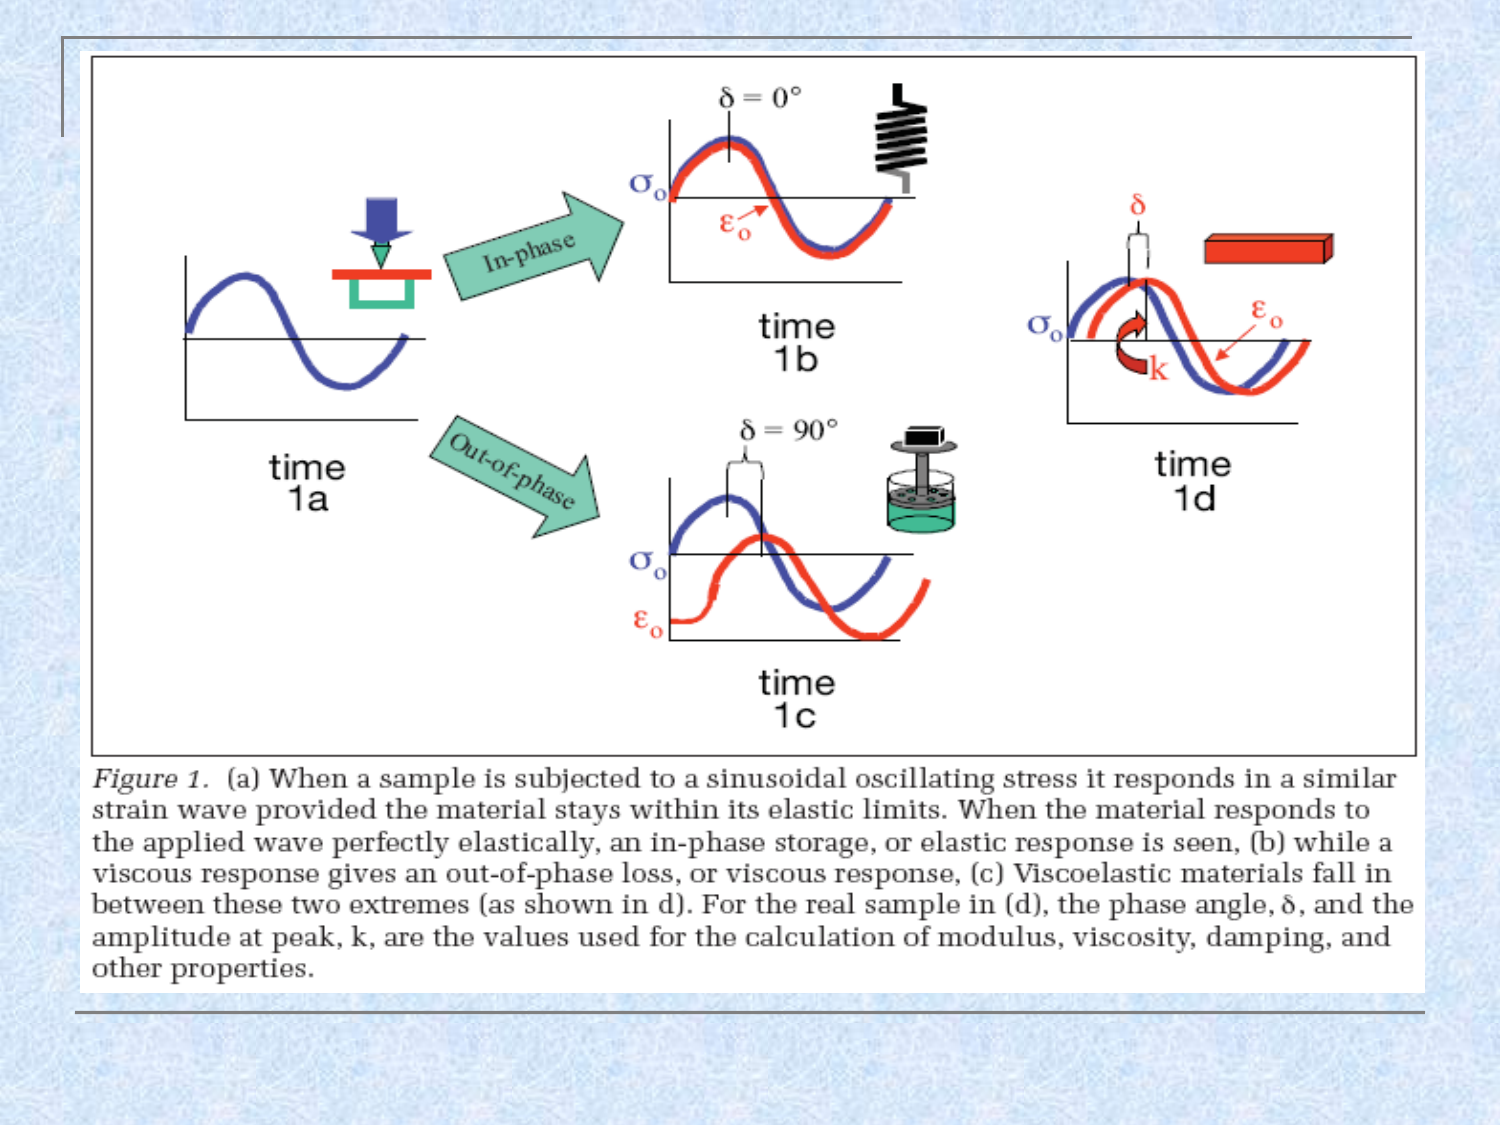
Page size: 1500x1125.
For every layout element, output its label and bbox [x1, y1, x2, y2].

picture [0, 0, 1500, 1125]
slide_number [1074, 1023, 1426, 1100]
